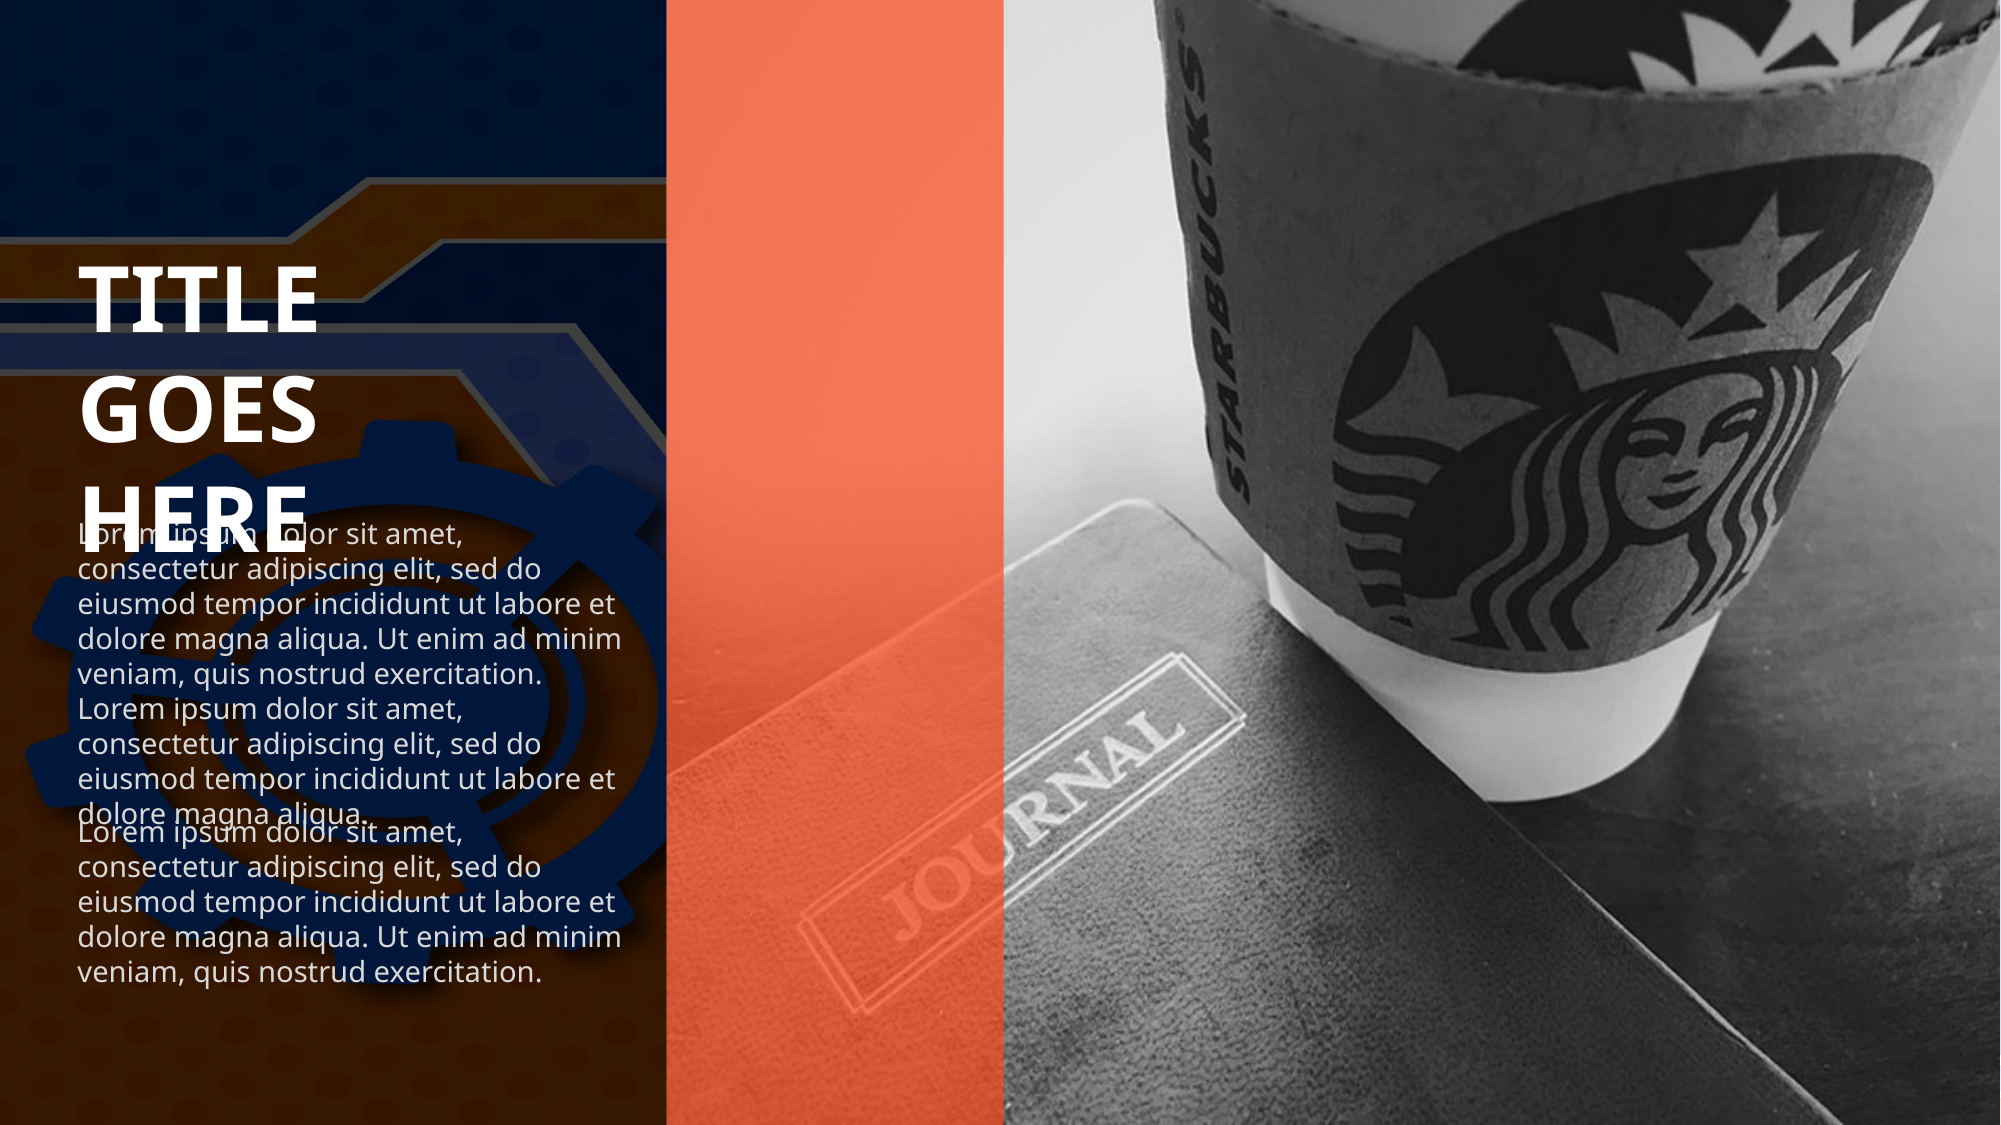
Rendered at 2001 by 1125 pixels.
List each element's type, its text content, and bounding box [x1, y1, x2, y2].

text_box [666, 0, 1005, 1125]
text_box Lorem ipsum dolor sit amet, consectetur adipiscing elit, sed do eiusmod tempor incididunt ut labore et dolore magna aliqua. Ut enim ad minim veniam, quis nostrud exercitation. Lorem ipsum dolor sit amet, consectetur adipiscing elit, sed do eiusmod tempor incididunt ut labore et dolore magna aliqua. [62, 507, 643, 805]
text_box TITLE GOES HERE [62, 233, 549, 578]
text_box [1005, 0, 2000, 1125]
picture [0, 0, 666, 1125]
text_box Lorem ipsum dolor sit amet, consectetur adipiscing elit, sed do eiusmod tempor incididunt ut labore et dolore magna aliqua. Ut enim ad minim veniam, quis nostrud exercitation. [62, 805, 643, 996]
